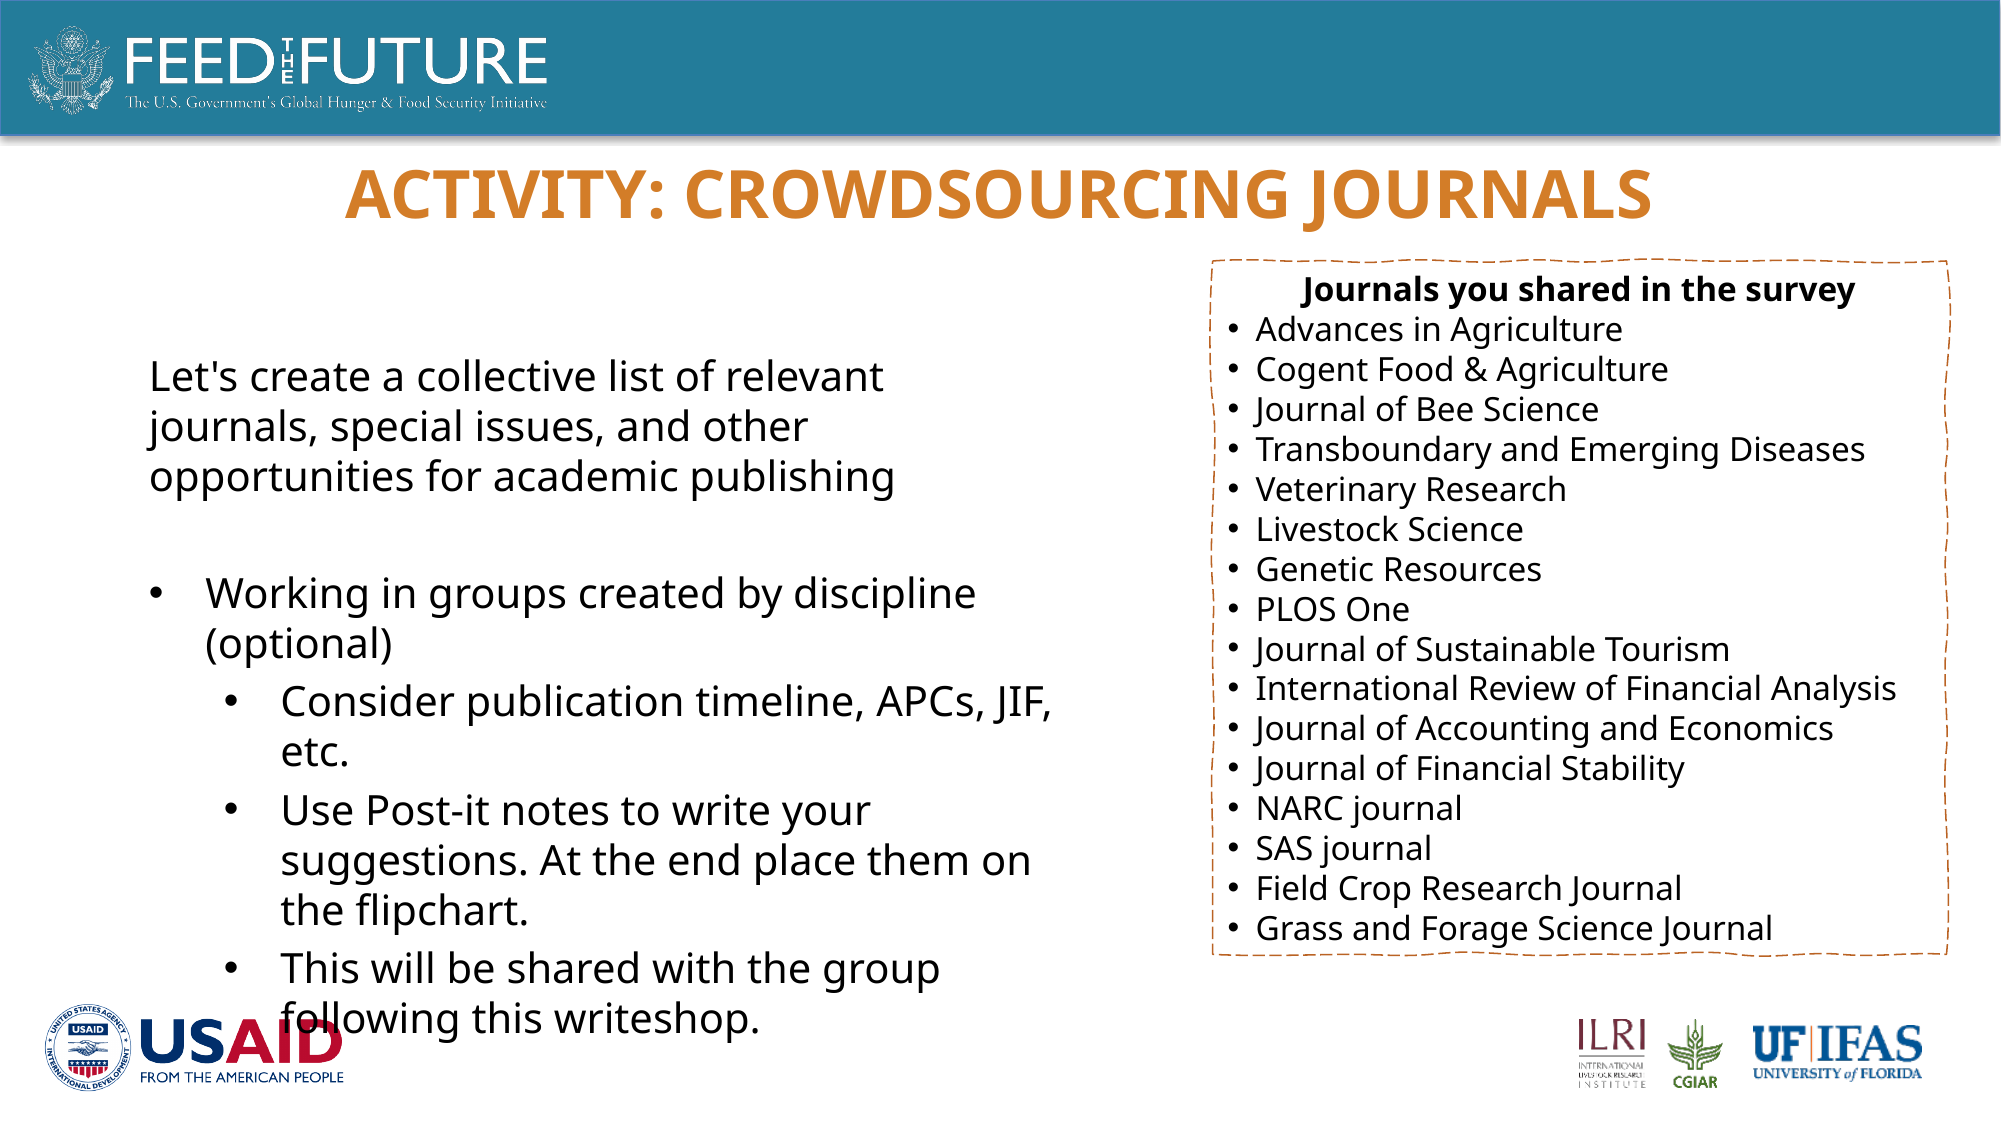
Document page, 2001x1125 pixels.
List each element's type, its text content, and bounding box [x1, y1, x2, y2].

picture [0, 975, 384, 1125]
picture [1753, 1025, 1922, 1082]
list Let's create a collective list of relevant journals, special issues, and other opportunities for academic publishing Working in groups created by discipline (optional) Consider publication timeline, APCs, JIF, etc. Use Post-it notes to write your suggestions. At the end place them on the flipchart. This will be shared with the group following this writeshop. [134, 342, 1071, 883]
picture [1579, 1019, 1723, 1088]
title Activity: Crowdsourcing journals [99, 144, 1900, 243]
text_box Journals you shared in the survey Advances in Agriculture Cogent Food & Agriculture Journal of Bee Science Transboundary and Emerging Diseases Veterinary Research Livestock Science Genetic Resources PLOS One Journal of Sustainable Tourism International Review of Financial Analysis Journal of Accounting and Economics Journal of Financial Stability NARC journal SAS journal Field Crop Research Journal Grass and Forage Science Journal [1209, 259, 1951, 957]
